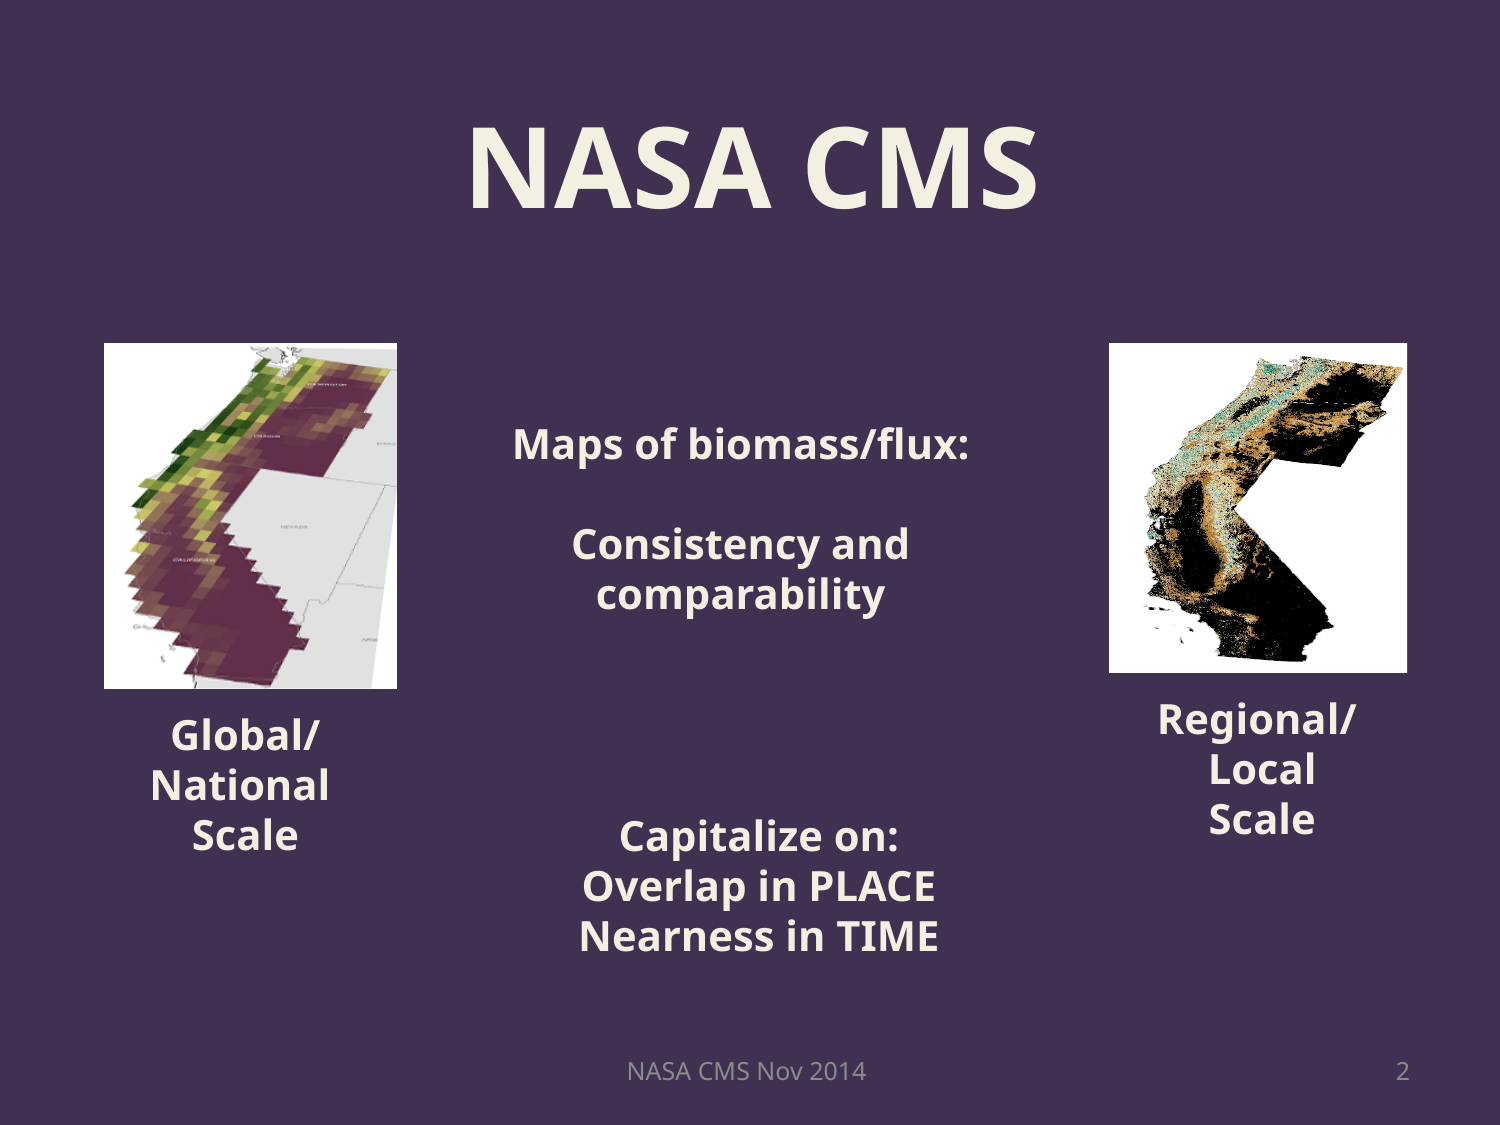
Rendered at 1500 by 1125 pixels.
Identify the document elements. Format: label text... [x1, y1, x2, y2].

picture [1108, 343, 1408, 674]
text_box Global/National Scale [82, 701, 409, 867]
text_box Maps of biomass/flux: Consistency and comparability [479, 410, 1002, 626]
picture [103, 343, 398, 689]
text_box NASA CMS [448, 88, 1057, 239]
footer NASA CMS Nov 2014 [512, 1042, 988, 1103]
text_box Regional/ Local Scale [1099, 685, 1425, 851]
slide_number 2 [1074, 1042, 1425, 1103]
text_box Capitalize on: Overlap in PLACE Nearness in TIME [563, 802, 955, 968]
